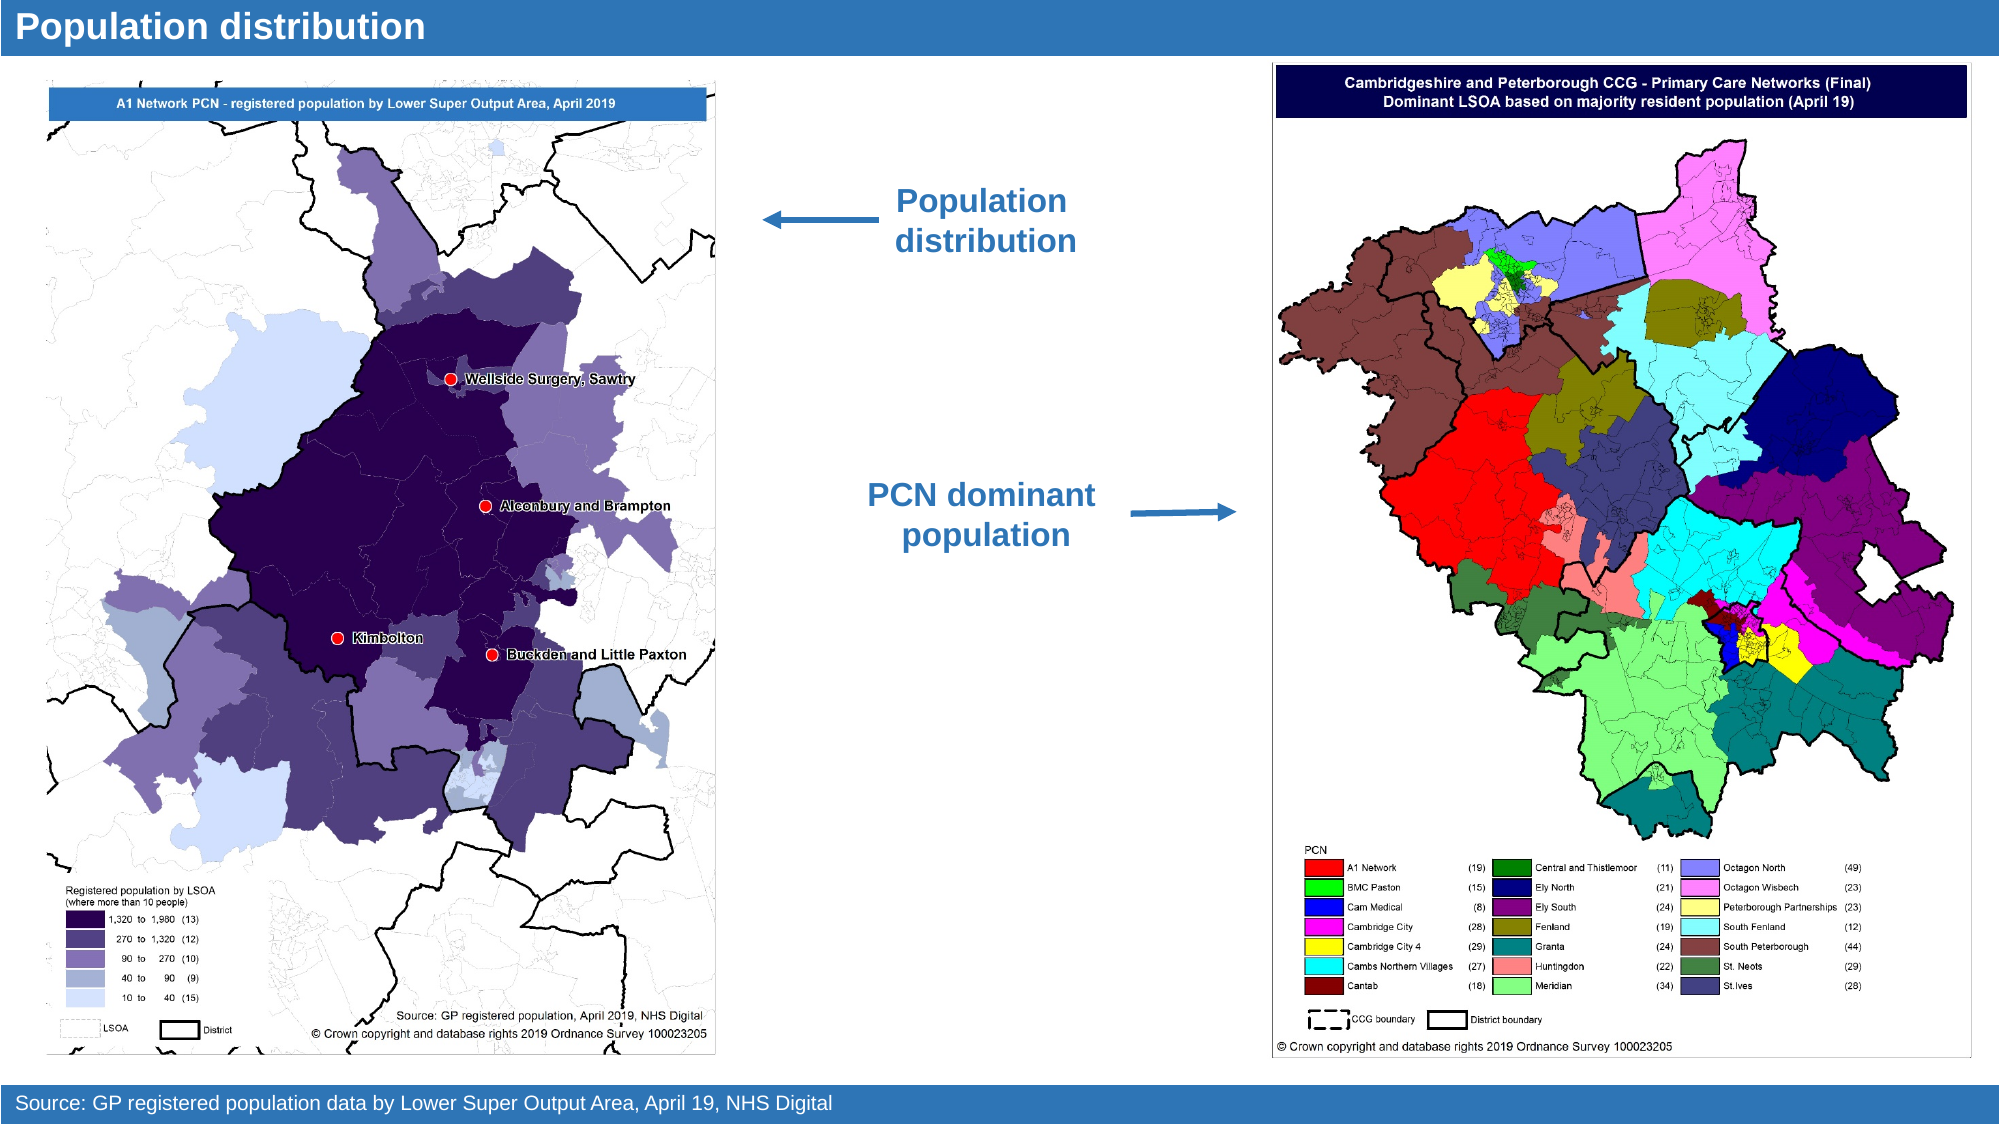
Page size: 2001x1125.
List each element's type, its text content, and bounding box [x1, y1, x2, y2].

table_cell Source: GP registered population data by Lower Super Output Area, April 19, NHS Digital [1, 1085, 1999, 1124]
text_box PCN dominant population [852, 465, 1121, 561]
table_header Population distribution [1, 0, 1999, 56]
picture [1267, 60, 1976, 1063]
table_cell [1, 61, 1999, 1083]
text_box Population distribution [880, 171, 1093, 267]
picture [26, 62, 734, 1065]
